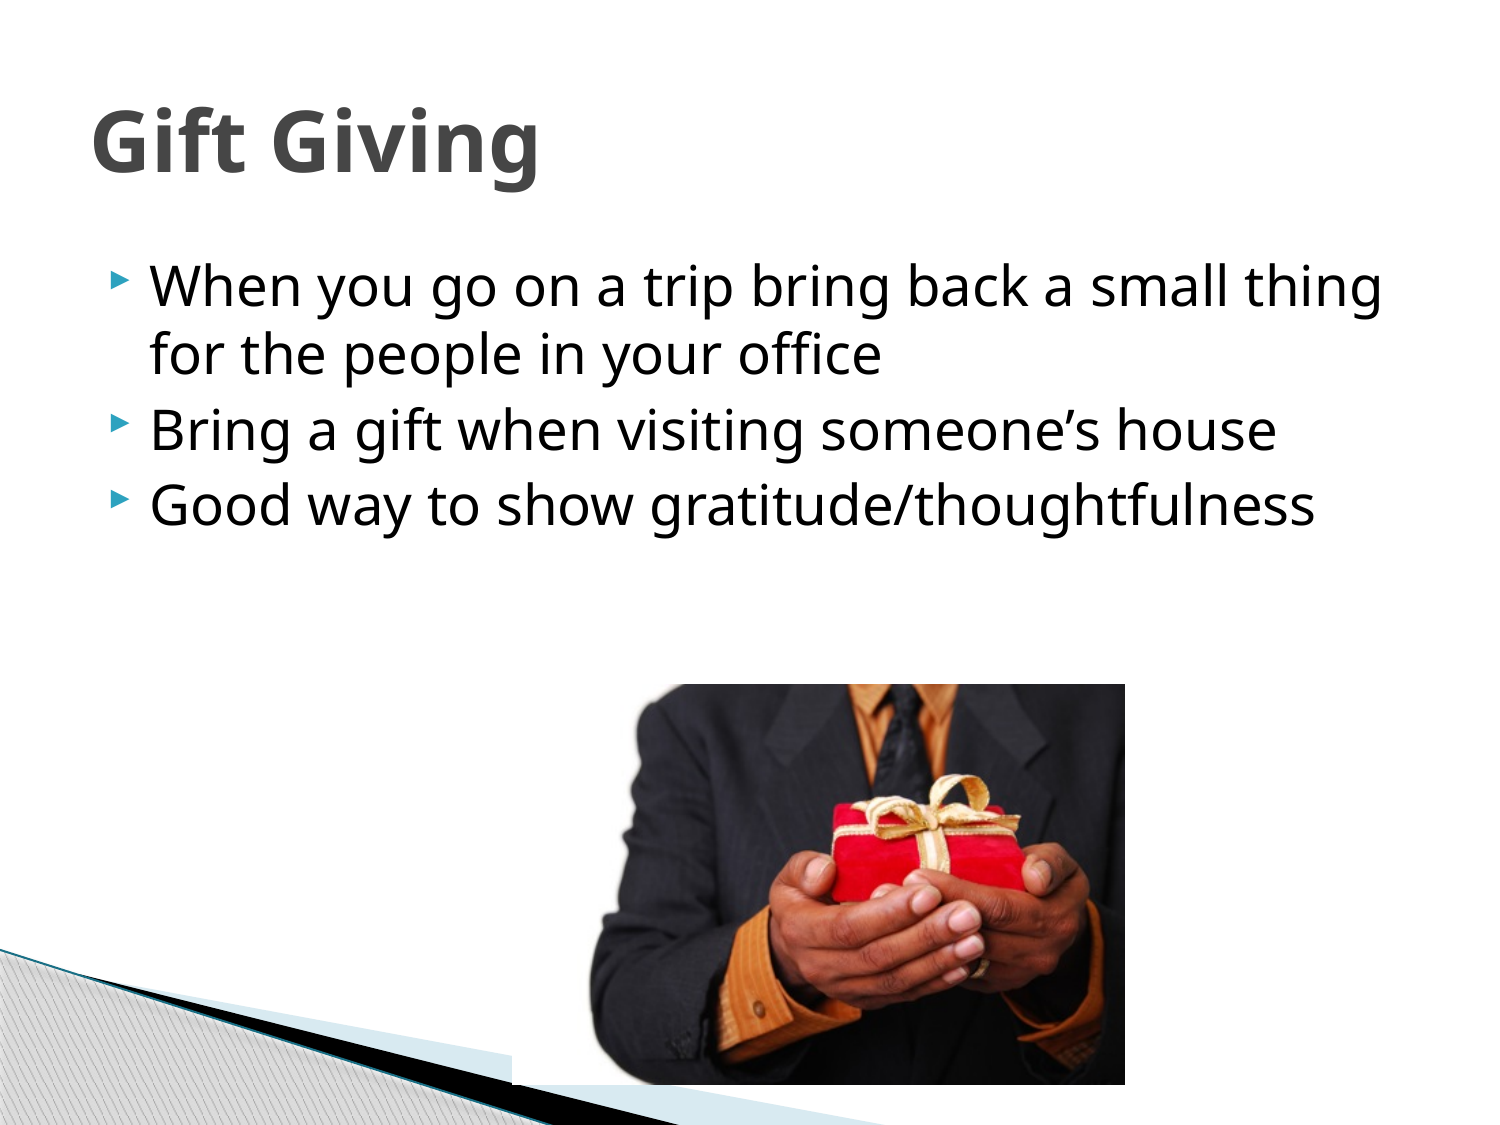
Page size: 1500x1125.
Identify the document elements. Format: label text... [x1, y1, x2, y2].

picture [512, 683, 1126, 1085]
title Gift Giving [75, 45, 1425, 233]
list When you go on a trip bring back a small thing for the people in your office Bring a gift when visiting someone’s house Good way to show gratitude/thoughtfulness [75, 243, 1425, 986]
